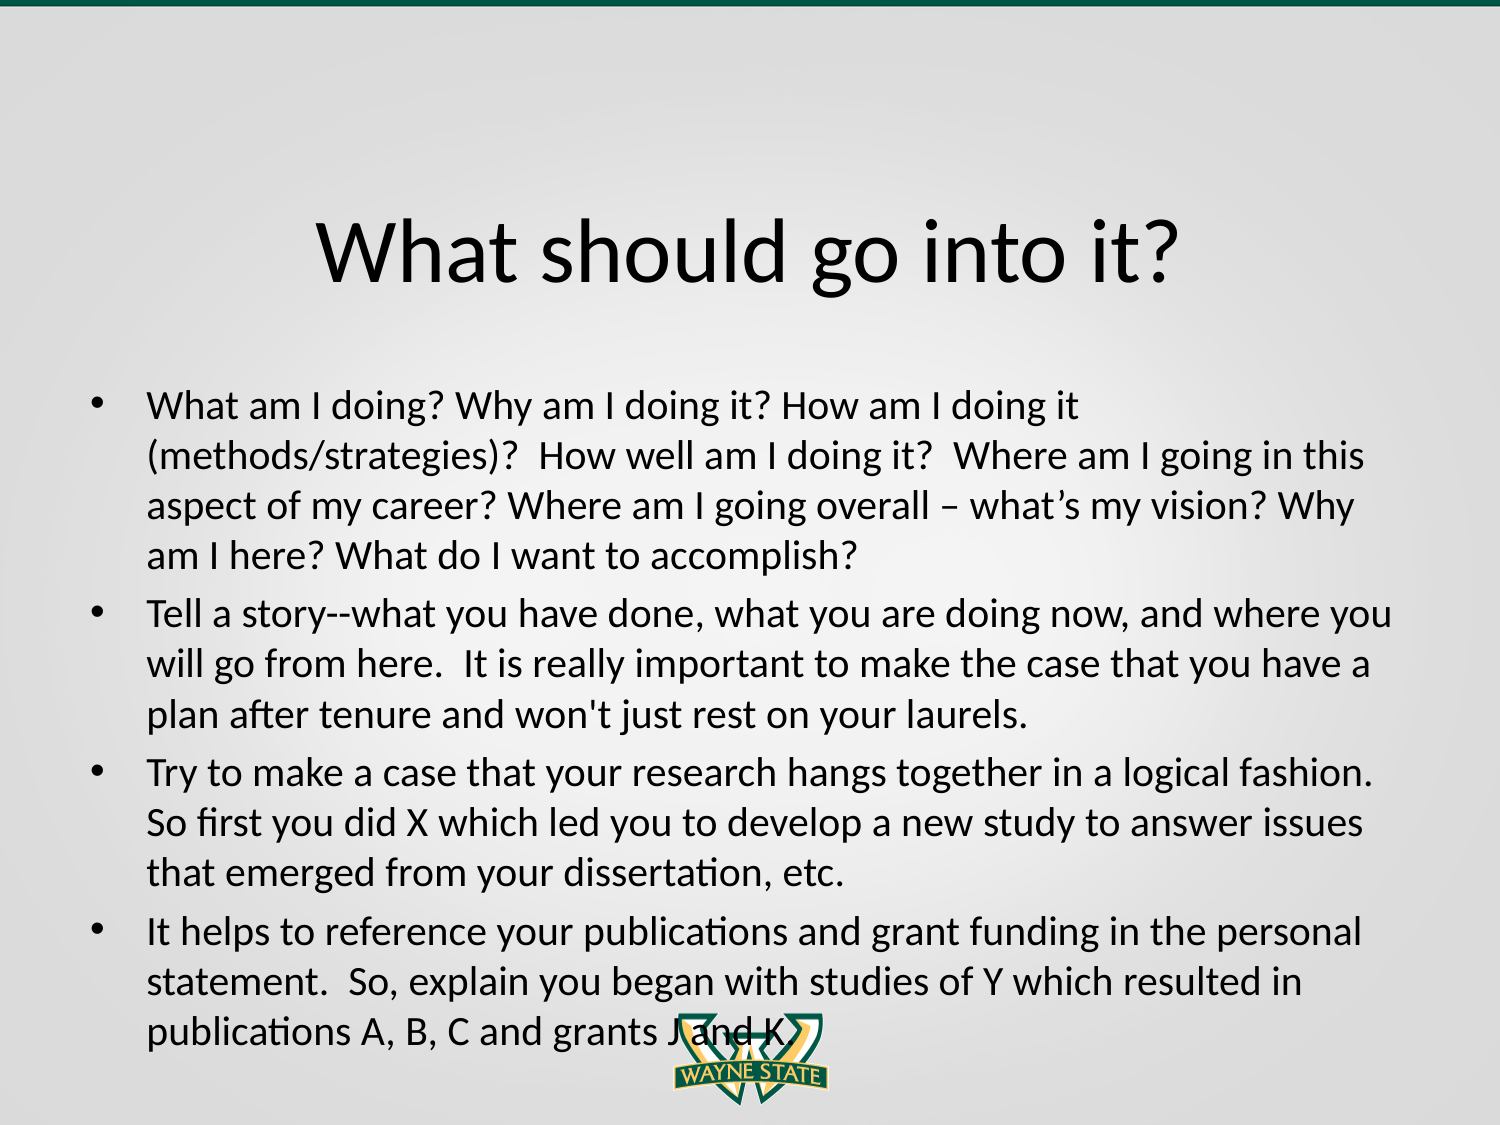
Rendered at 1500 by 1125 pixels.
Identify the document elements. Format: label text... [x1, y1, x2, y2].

title What should go into it? [75, 152, 1425, 341]
picture [0, 0, 1500, 1125]
list What am I doing? Why am I doing it? How am I doing it (methods/strategies)? How well am I doing it? Where am I going in this aspect of my career? Where am I going overall – what’s my vision? Why am I here? What do I want to accomplish? Tell a story--what you have done, what you are doing now, and where you will go from here. It is really important to make the case that you have a plan after tenure and won't just rest on your laurels. Try to make a case that your research hangs together in a logical fashion. So first you did X which led you to develop a new study to answer issues that emerged from your dissertation, etc. It helps to reference your publications and grant funding in the personal statement. So, explain you began with studies of Y which resulted in publications A, B, C and grants J and K. [75, 370, 1425, 1113]
